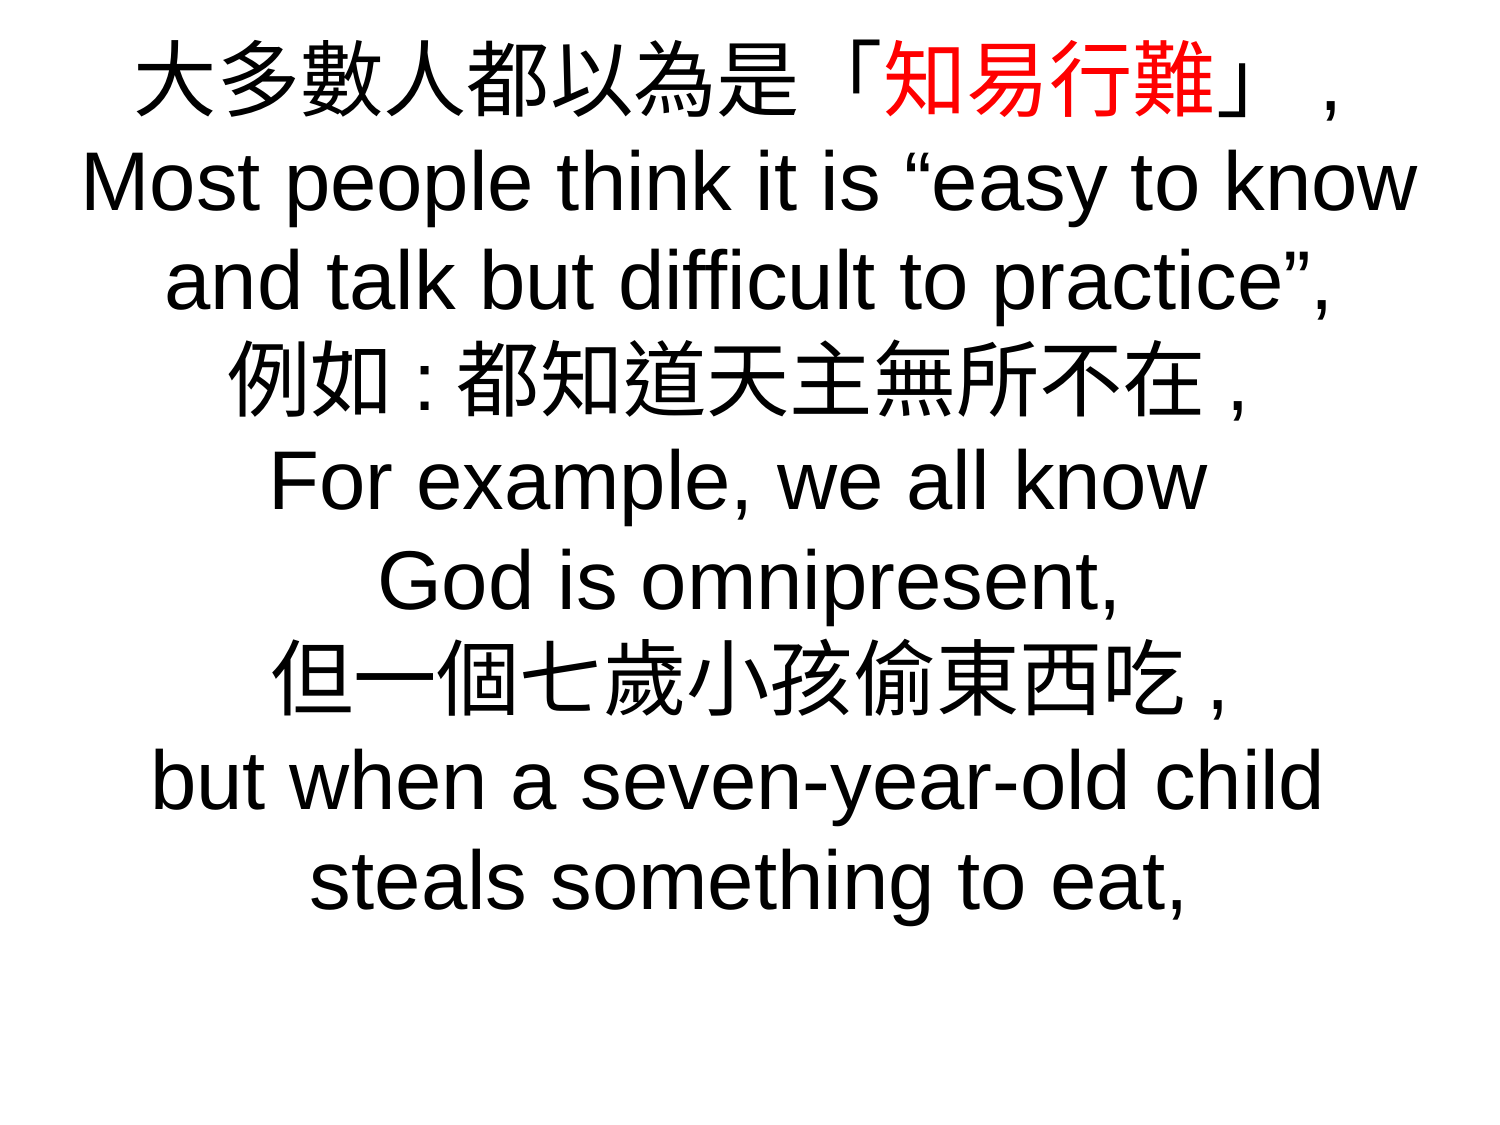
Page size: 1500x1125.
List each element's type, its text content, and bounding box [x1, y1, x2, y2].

subtitle 大多數人都以為是「知易行難」, Most people think it is “easy to know and talk but difficult to practice”, 例如:都知道天主無所不在, For example, we all know God is omnipresent, 但一個七歲小孩偷東西吃, but when a seven-year-old child steals something to eat, [0, 19, 1500, 1071]
